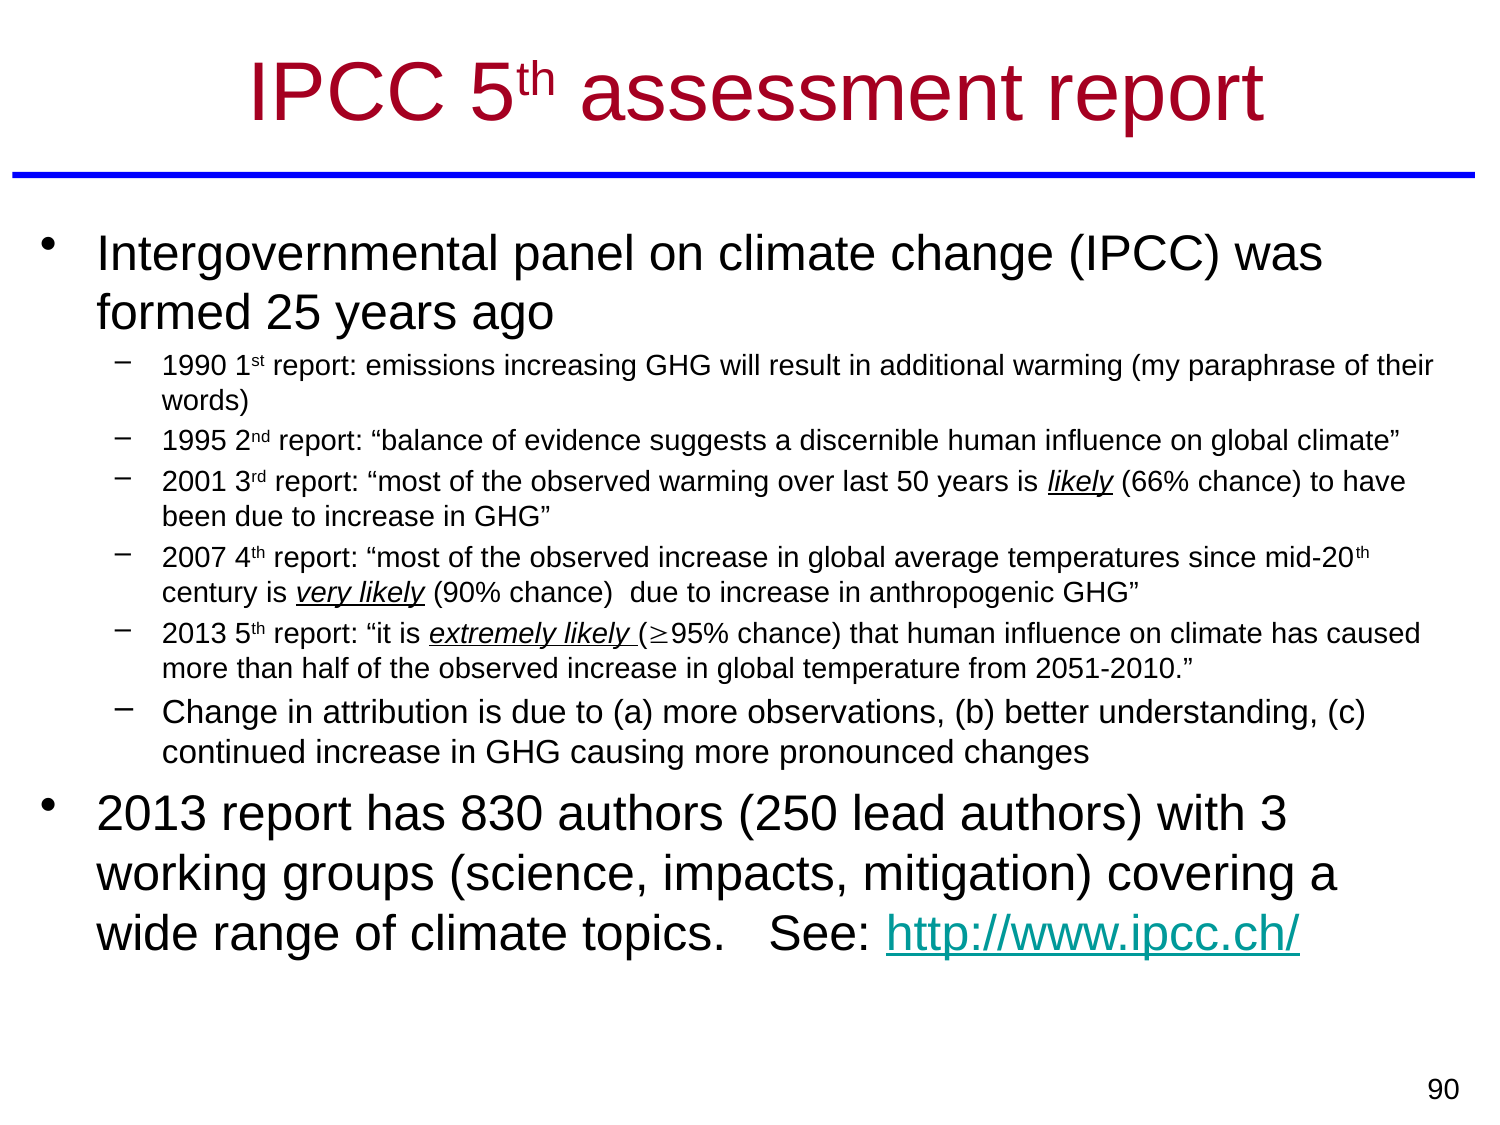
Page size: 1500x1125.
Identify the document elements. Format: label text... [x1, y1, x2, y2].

title IPCC 5th assessment report [125, 12, 1388, 163]
slide_number 90 [1374, 1062, 1475, 1103]
list Intergovernmental panel on climate change (IPCC) was formed 25 years ago 1990 1st report: emissions increasing GHG will result in additional warming (my paraphrase of their words) 1995 2nd report: “balance of evidence suggests a discernible human influence on global climate” 2001 3rd report: “most of the observed warming over last 50 years is likely (66% chance) to have been due to increase in GHG” 2007 4th report: “most of the observed increase in global average temperatures since mid-20th century is very likely (90% chance) due to increase in anthropogenic GHG” 2013 5th report: “it is extremely likely (95% chance) that human influence on climate has caused more than half of the observed increase in global temperature from 2051-2010.” Change in attribution is due to (a) more observations, (b) better understanding, (c) continued increase in GHG causing more pronounced changes 2013 report has 830 authors (250 lead authors) with 3 working groups (science, impacts, mitigation) covering a wide range of climate topics. See: http://www.ipcc.ch/ [24, 212, 1463, 1038]
